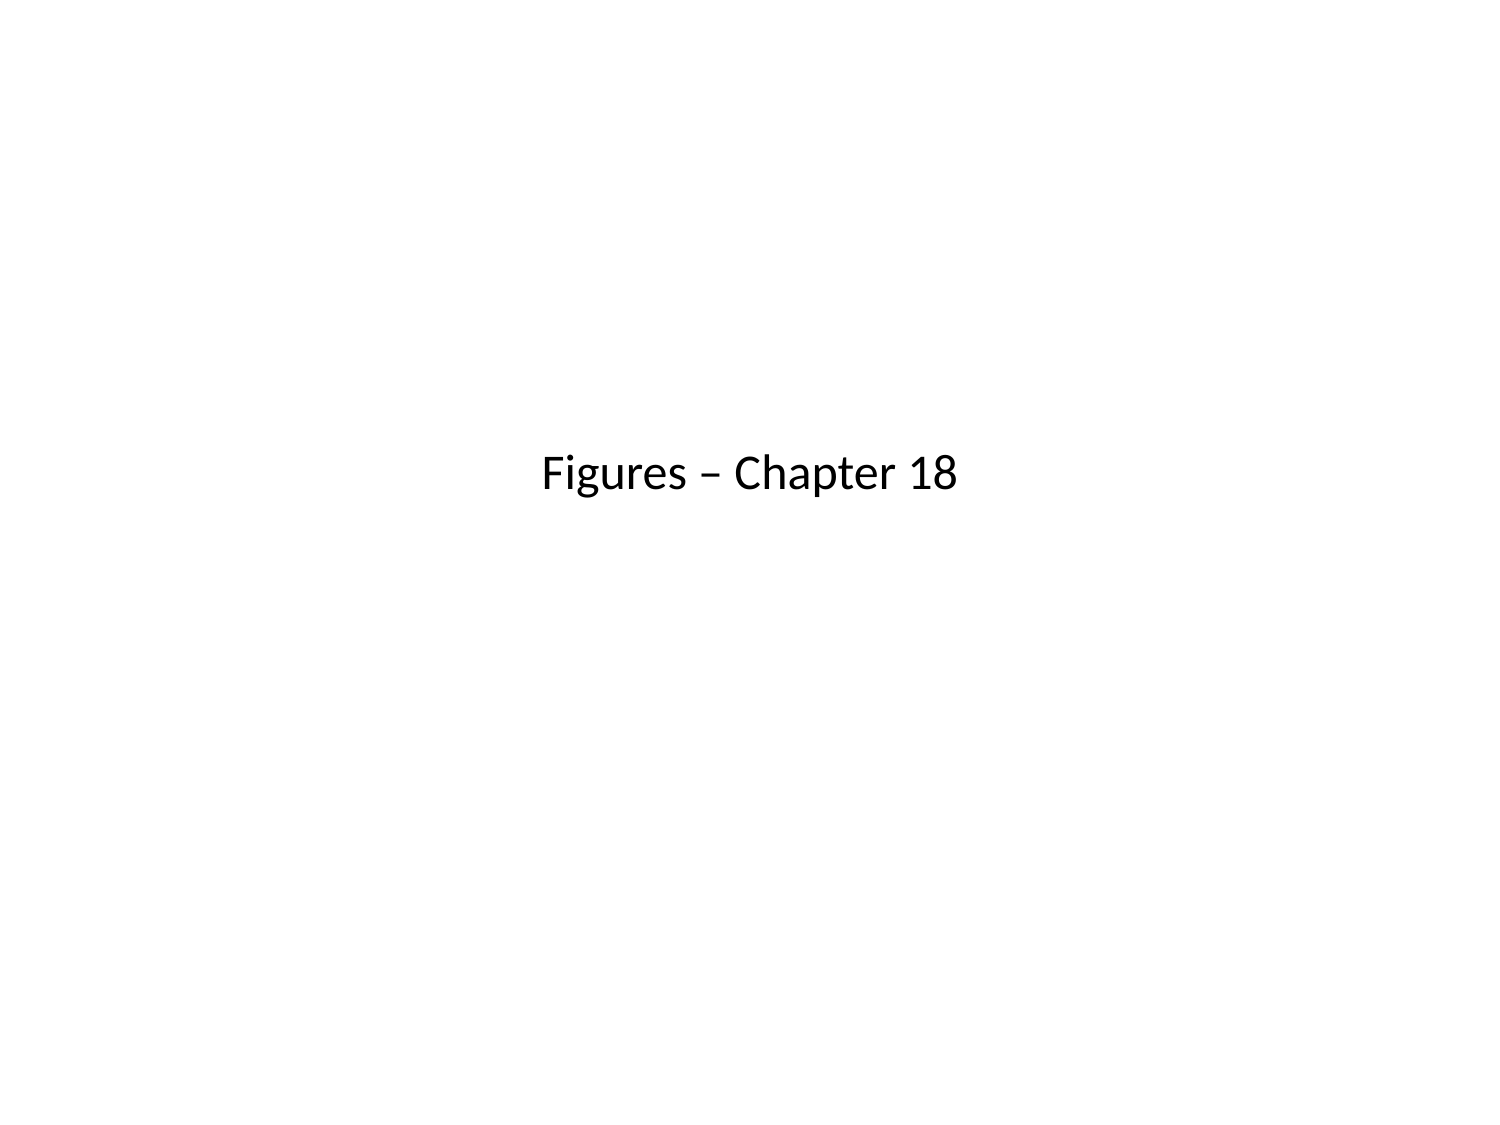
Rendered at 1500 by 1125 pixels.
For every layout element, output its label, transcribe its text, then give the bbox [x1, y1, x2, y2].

title Figures – Chapter 18 [112, 349, 1388, 591]
